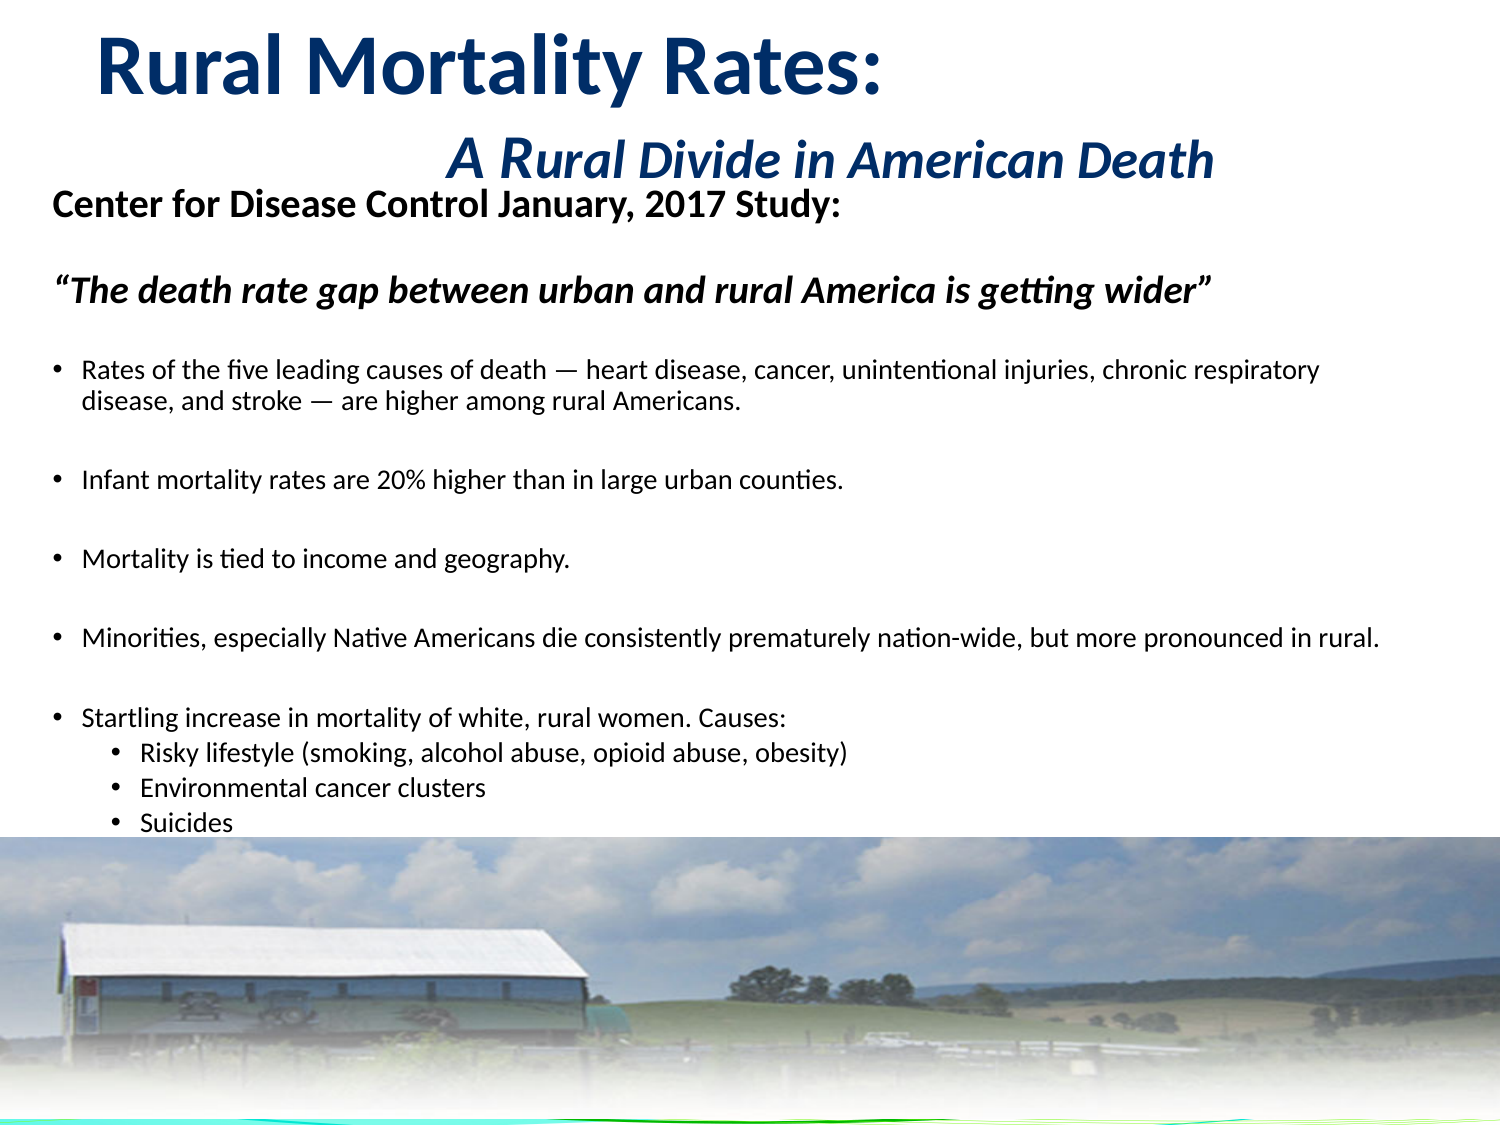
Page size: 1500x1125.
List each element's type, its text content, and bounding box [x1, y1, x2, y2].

list Rural Mortality Rates: A Rural Divide in American Death [62, 12, 1313, 174]
picture [0, 837, 1500, 1125]
list Center for Disease Control January, 2017 Study: “The death rate gap between urban and rural America is getting wider” Rates of the five leading causes of death — heart disease, cancer, unintentional injuries, chronic respiratory disease, and stroke — are higher among rural Americans. Infant mortality rates are 20% higher than in large urban counties. Mortality is tied to income and geography. Minorities, especially Native Americans die consistently prematurely nation-wide, but more pronounced in rural. Startling increase in mortality of white, rural women. Causes: Risky lifestyle (smoking, alcohol abuse, opioid abuse, obesity) Environmental cancer clusters Suicides January 2017 [37, 174, 1413, 837]
